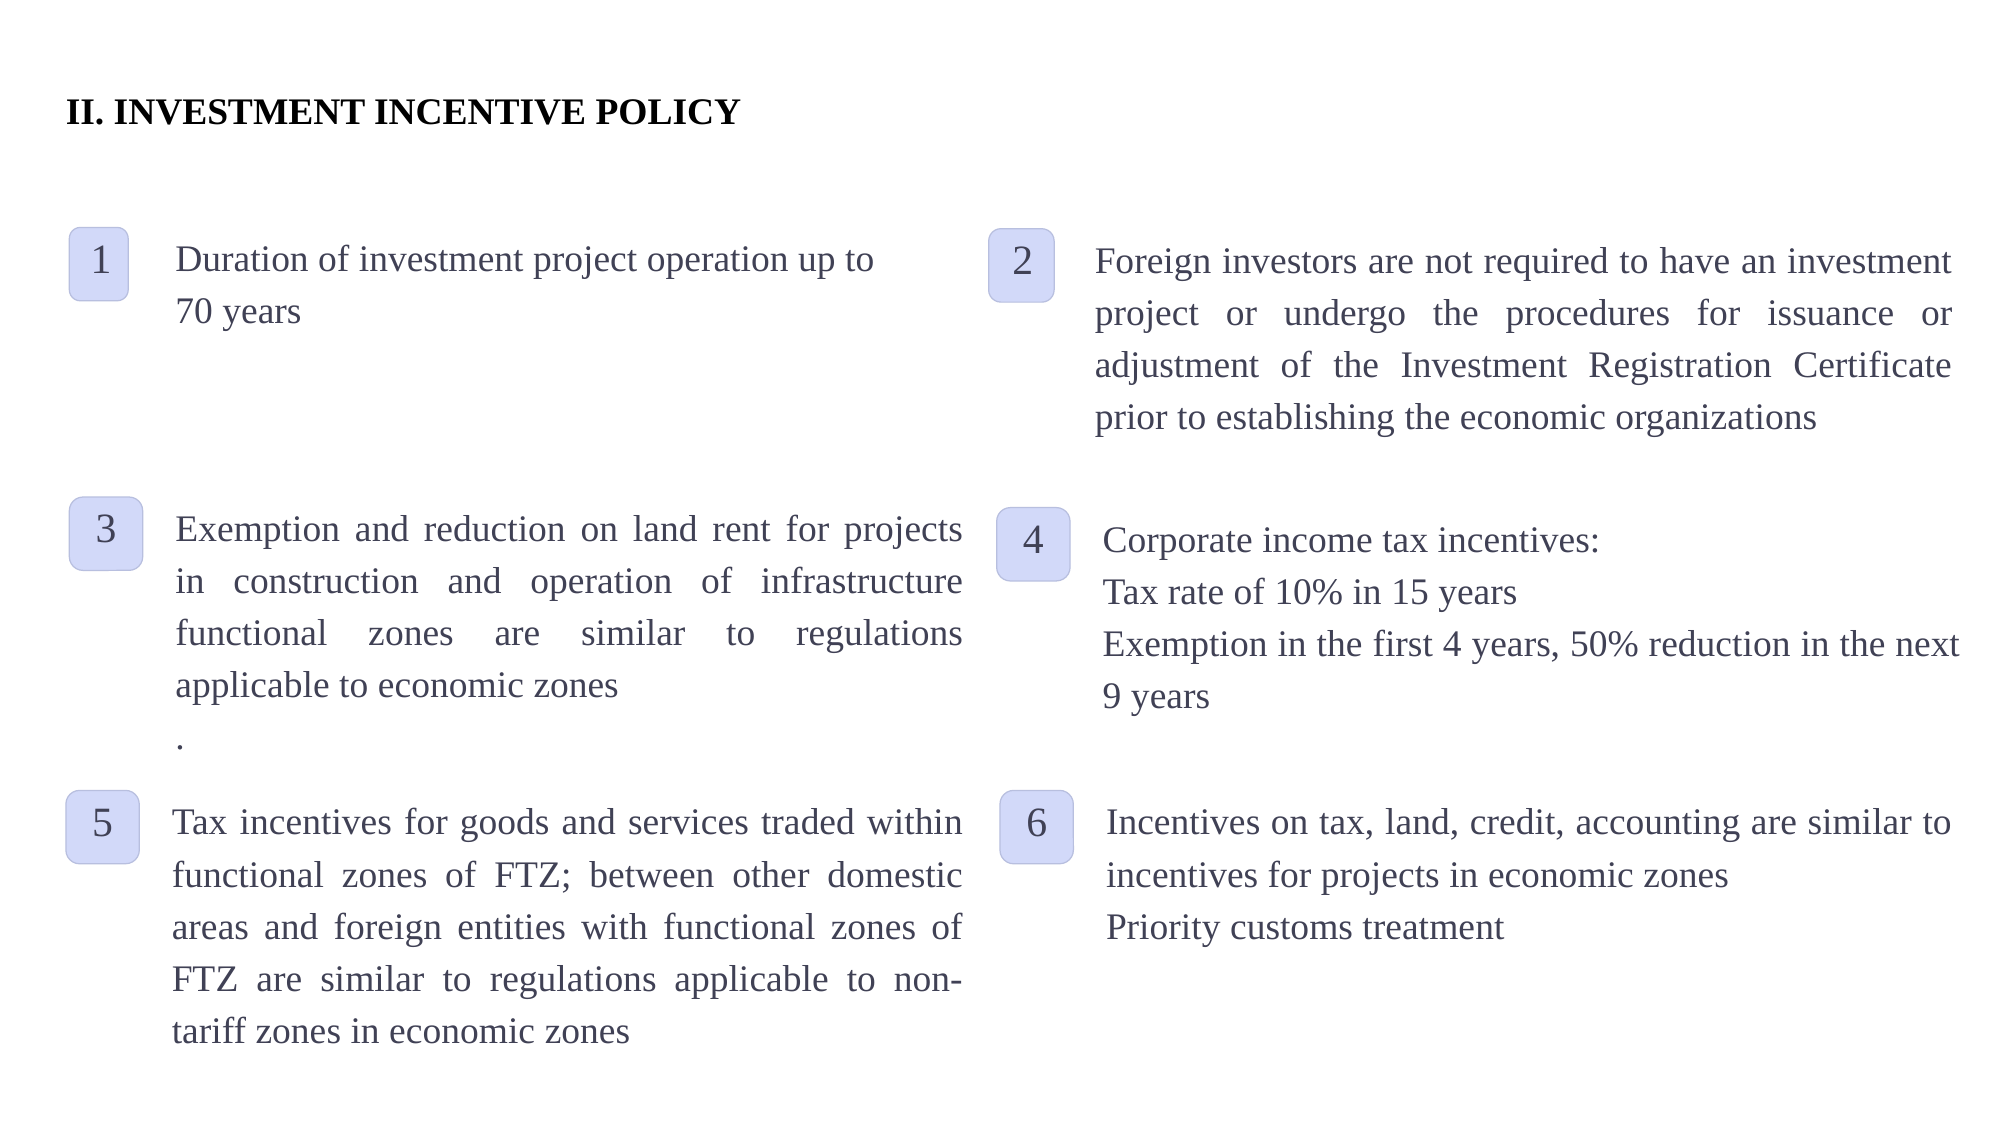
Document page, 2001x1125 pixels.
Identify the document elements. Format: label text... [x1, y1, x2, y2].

text_box [988, 228, 1055, 303]
text_box Duration of investment project operation up to 70 years [175, 227, 949, 280]
text_box II. INVESTMENT INCENTIVE POLICY [65, 71, 1383, 133]
text_box 2 [1000, 234, 1045, 296]
text_box 5 [78, 796, 128, 858]
text_box [69, 227, 129, 301]
text_box Exemption and reduction on land rent for projects in construction and operation of infrastructure functional zones are similar to regulations applicable to economic zones . [175, 496, 965, 706]
text_box [999, 790, 1074, 864]
text_box 3 [81, 503, 131, 565]
text_box Tax incentives for goods and services traded within functional zones of FTZ; between other domestic areas and foreign entities with functional zones of FTZ are similar to regulations applicable to non-tariff zones in economic zones [171, 790, 965, 1104]
text_box Foreign investors are not required to have an investment project or undergo the procedures for issuance or adjustment of the Investment Registration Certificate prior to establishing the economic organizations [1094, 228, 1954, 487]
text_box Corporate income tax incentives: Tax rate of 10% in 15 years Exemption in the first 4 years, 50% reduction in the next 9 years [1102, 507, 1962, 665]
text_box [996, 507, 1071, 581]
text_box 4 [1008, 513, 1058, 575]
text_box [69, 497, 143, 571]
text_box 6 [1012, 796, 1062, 858]
text_box Incentives on tax, land, credit, accounting are similar to incentives for projects in economic zones Priority customs treatment [1106, 790, 1954, 976]
text_box 1 [81, 233, 121, 295]
text_box [65, 790, 140, 864]
